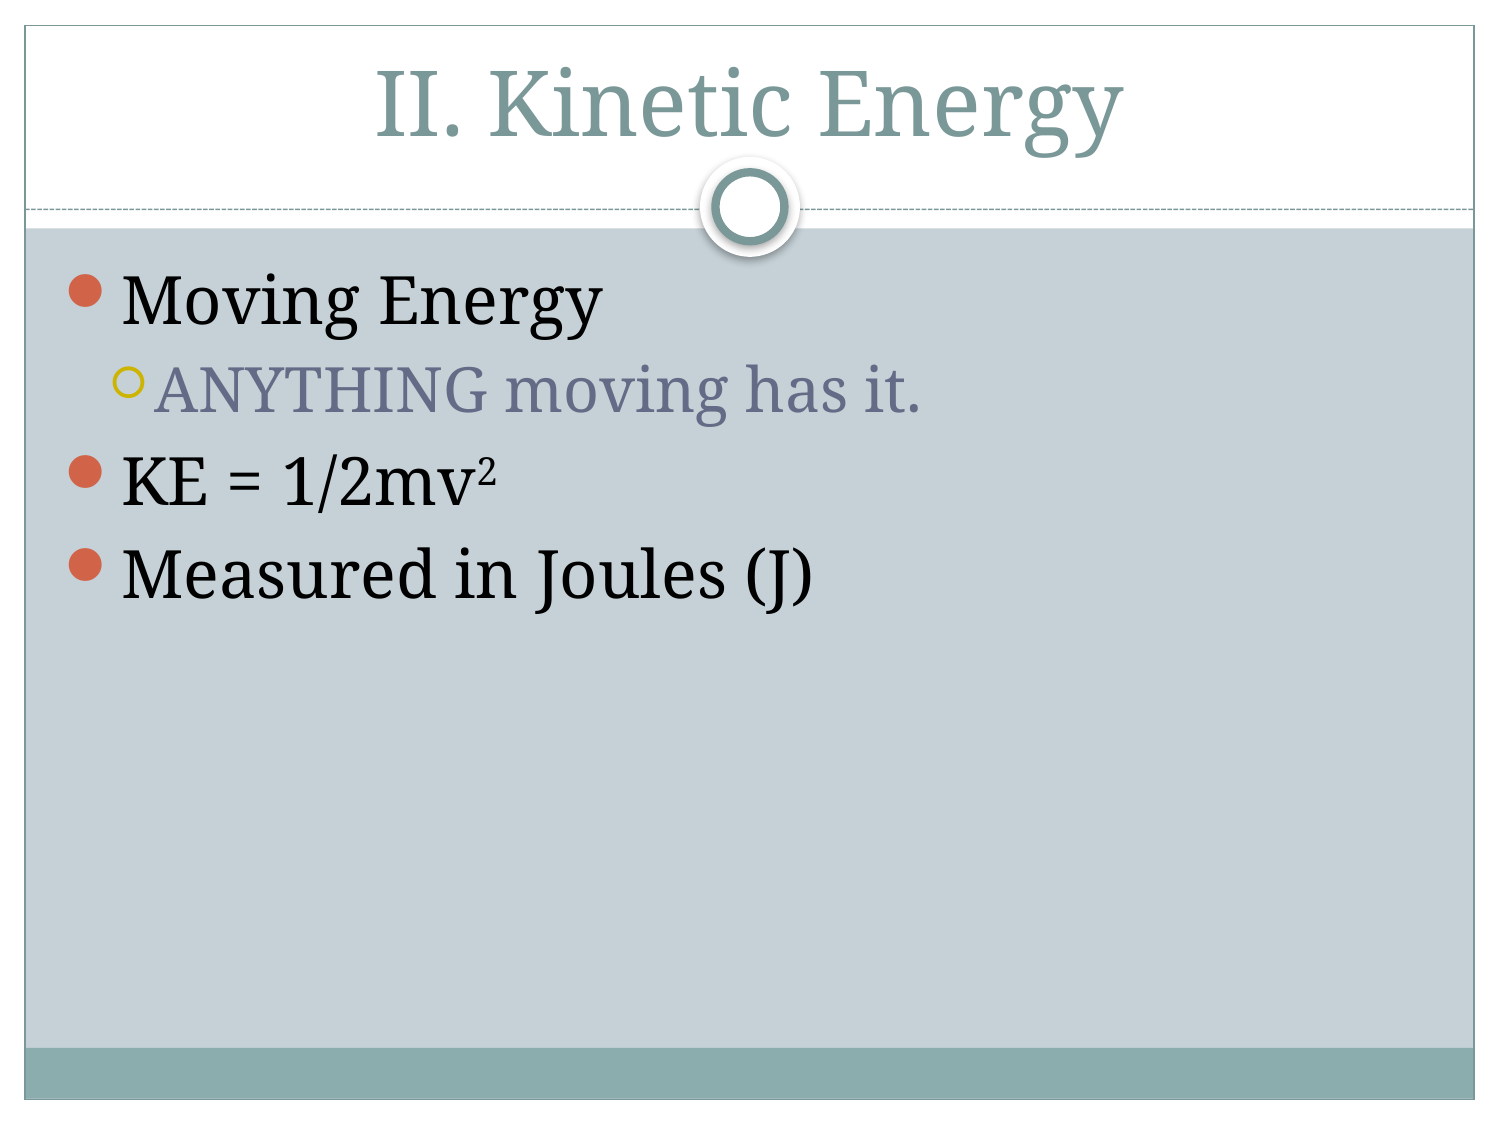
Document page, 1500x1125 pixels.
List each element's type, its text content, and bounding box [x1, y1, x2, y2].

title II. Kinetic Energy [49, 37, 1450, 162]
list Moving Energy ANYTHING moving has it. KE = 1/2mv2 Measured in Joules (J) [49, 250, 1445, 1001]
